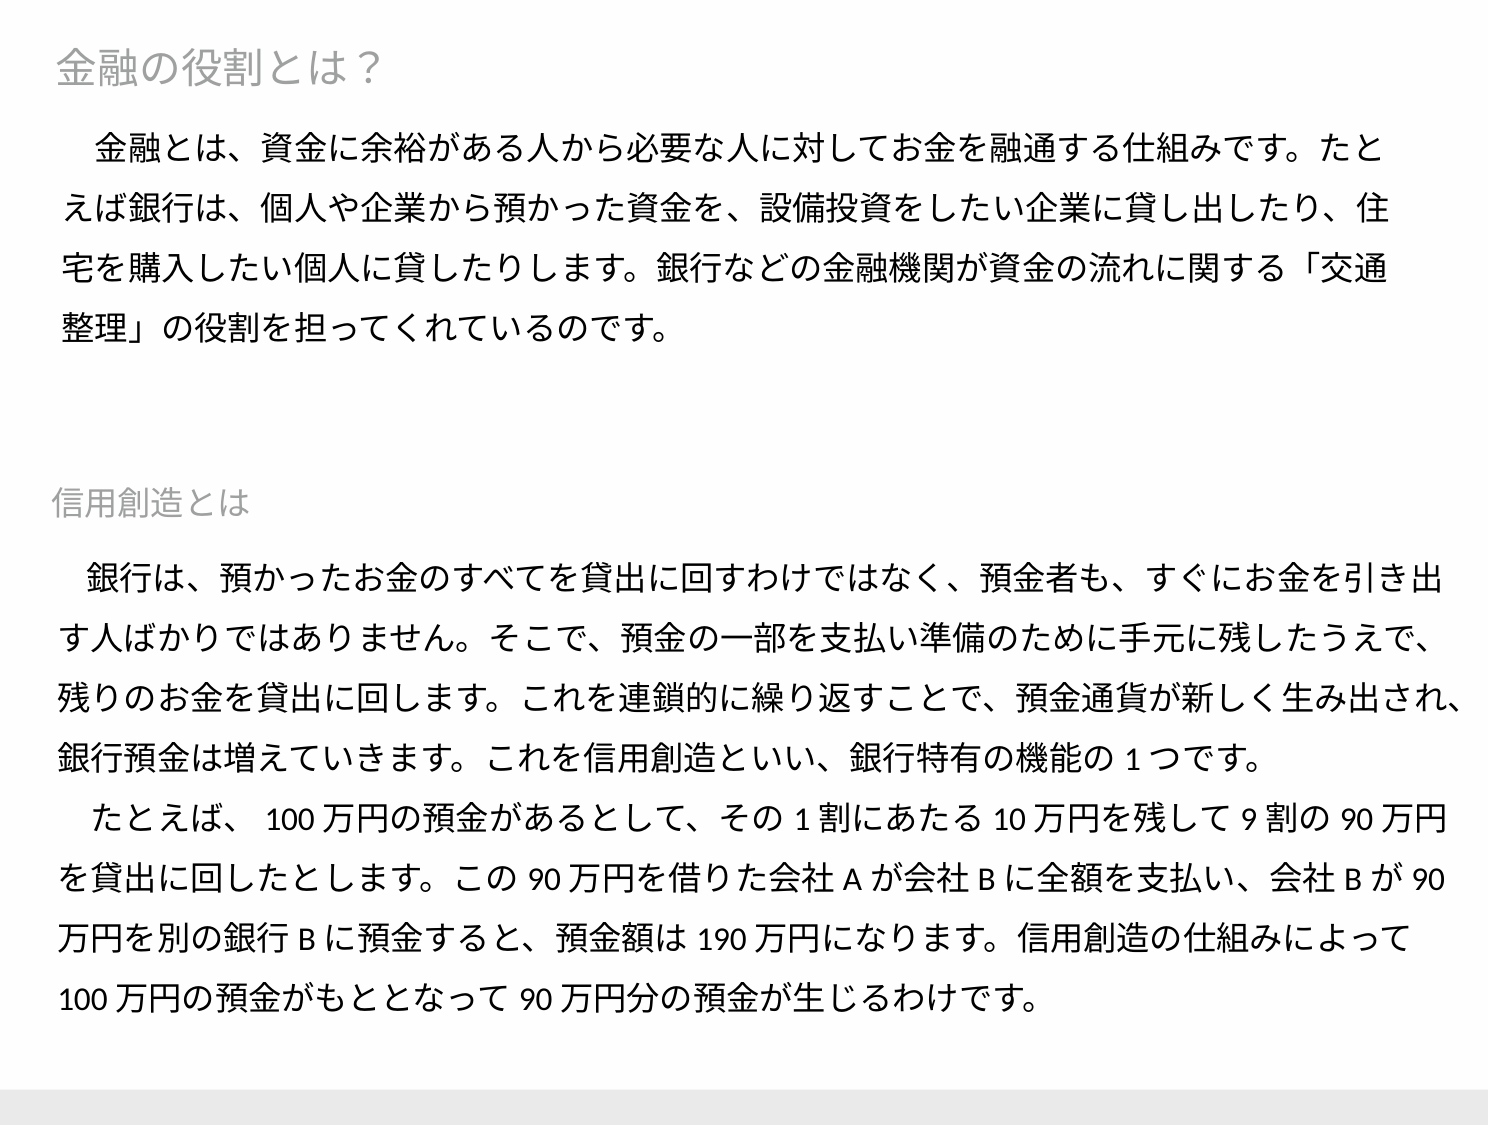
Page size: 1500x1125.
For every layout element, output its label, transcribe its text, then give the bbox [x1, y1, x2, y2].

picture [0, 0, 1488, 1125]
text_box 金融とは、資金に余裕がある人から必要な人に対してお金を融通する仕組みです。たとえば銀行は、個人や企業から預かった資金を、設備投資をしたい企業に貸し出したり、住宅を購入したい個人に貸したりします。銀行などの金融機関が資金の流れに関する「交通整理」の役割を担ってくれているのです。 [41, 99, 1428, 355]
text_box 銀行は、預かったお金のすべてを貸出に回すわけではなく、預金者も、すぐにお金を引き出す人ばかりではありません。そこで、預金の一部を支払い準備のために手元に残したうえで、残りのお金を貸出に回します。これを連鎖的に繰り返すことで、預金通貨が新しく生み出され、銀行預金は増えていきます。これを信用創造といい、銀行特有の機能の1つです。 たとえば、100万円の預金があるとして、その1割にあたる10万円を残して9割の90万円を貸出に回したとします。この90万円を借りた会社Aが会社Bに全額を支払い、会社Bが90万円を別の銀行Bに預金すると、預金額は190万円になります。信用創造の仕組みによって100万円の預金がもととなって90万円分の預金が生じるわけです。 [36, 530, 1483, 1024]
text_box 金融の役割とは？ [41, 34, 755, 99]
text_box 信用創造とは [36, 474, 750, 530]
